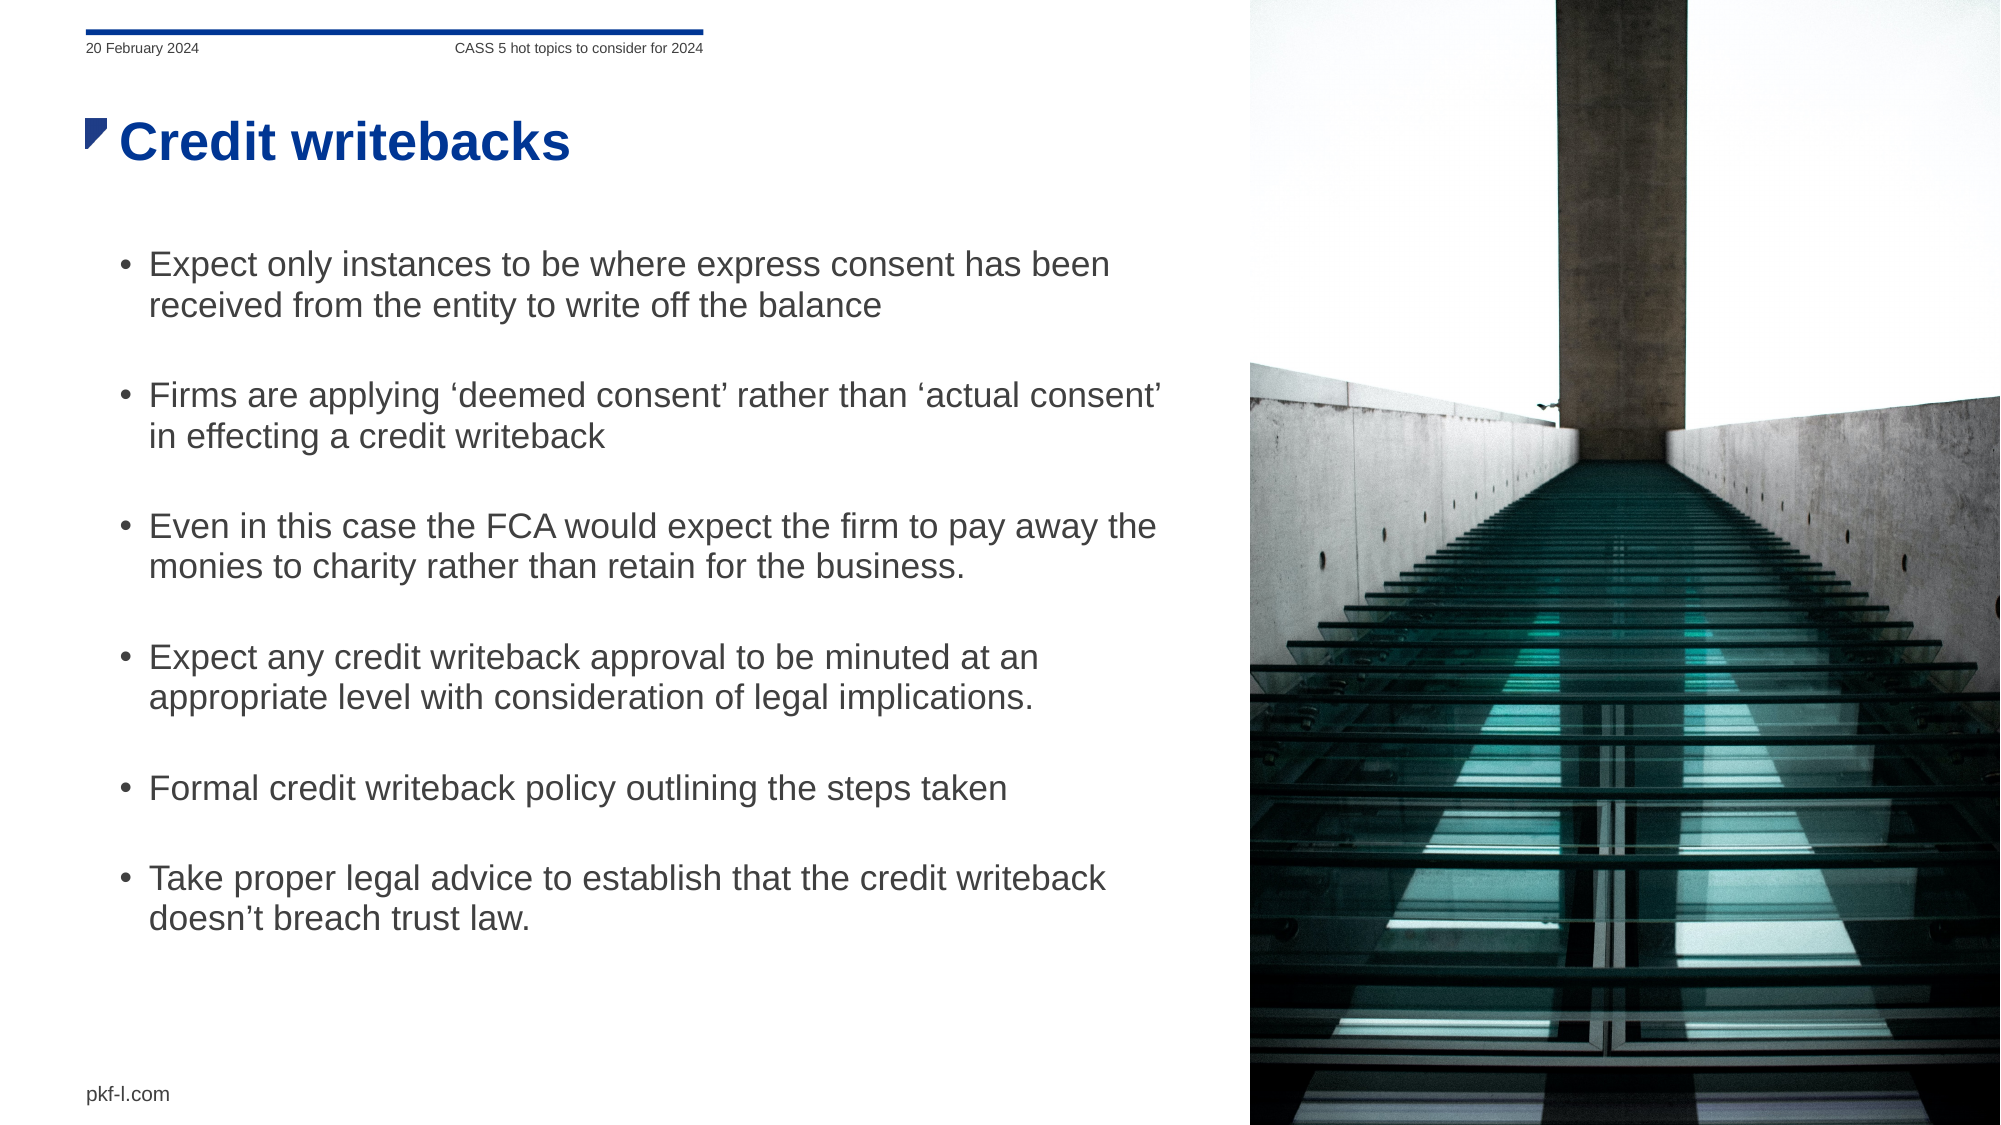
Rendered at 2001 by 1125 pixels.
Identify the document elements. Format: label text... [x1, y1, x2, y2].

list Expect only instances to be where express consent has been received from the entity to write off the balance Firms are applying ‘deemed consent’ rather than ‘actual consent’ in effecting a credit writeback Even in this case the FCA would expect the firm to pay away the monies to charity rather than retain for the business. Expect any credit writeback approval to be minuted at an appropriate level with consideration of legal implications. Formal credit writeback policy outlining the steps taken Take proper legal advice to establish that the credit writeback doesn’t breach trust law. [119, 244, 1178, 1014]
footer CASS 5 hot topics to consider for 2024 [203, 37, 704, 59]
picture [85, 118, 107, 149]
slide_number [85, 37, 203, 59]
title Credit writebacks [119, 113, 1249, 229]
picture [1249, 0, 2000, 1125]
